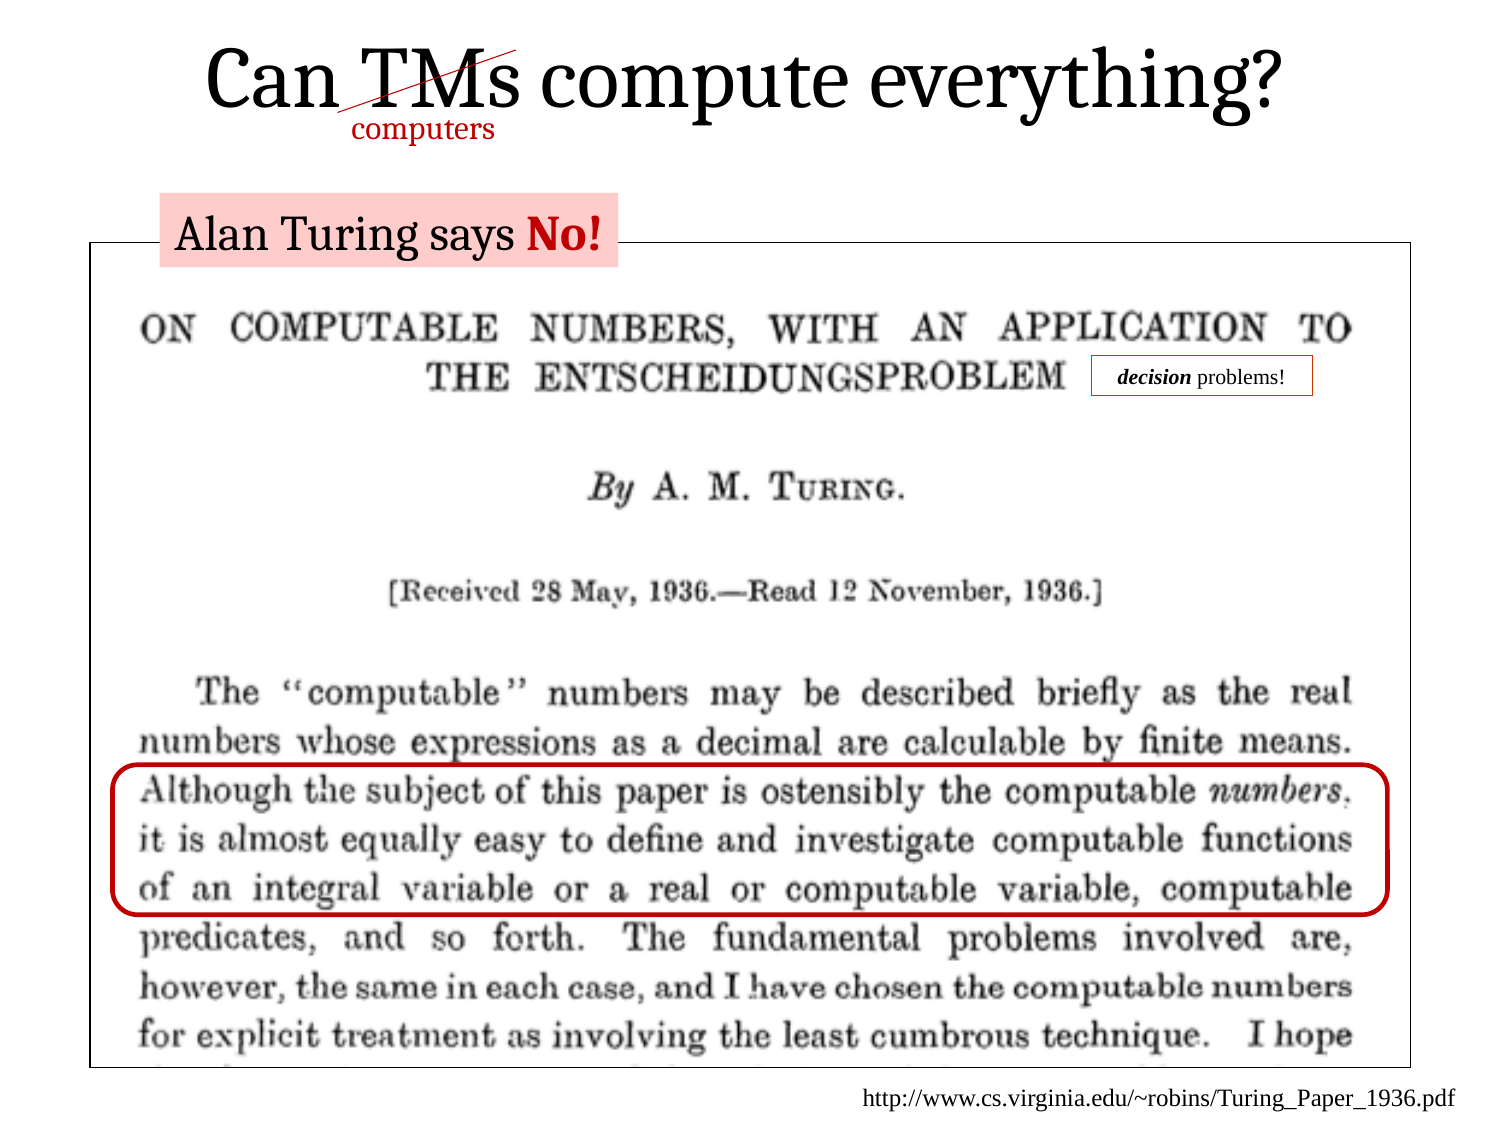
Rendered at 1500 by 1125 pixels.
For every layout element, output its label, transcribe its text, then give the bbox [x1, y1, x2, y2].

picture [90, 243, 1411, 1067]
text_box computers [336, 120, 511, 154]
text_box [337, 49, 516, 113]
text_box http://www.cs.virginia.edu/~robins/Turing_Paper_1936.pdf [847, 1073, 1472, 1119]
text_box Alan Turing says No! [159, 192, 619, 241]
text_box Can TMs compute everything? [83, 12, 1413, 133]
